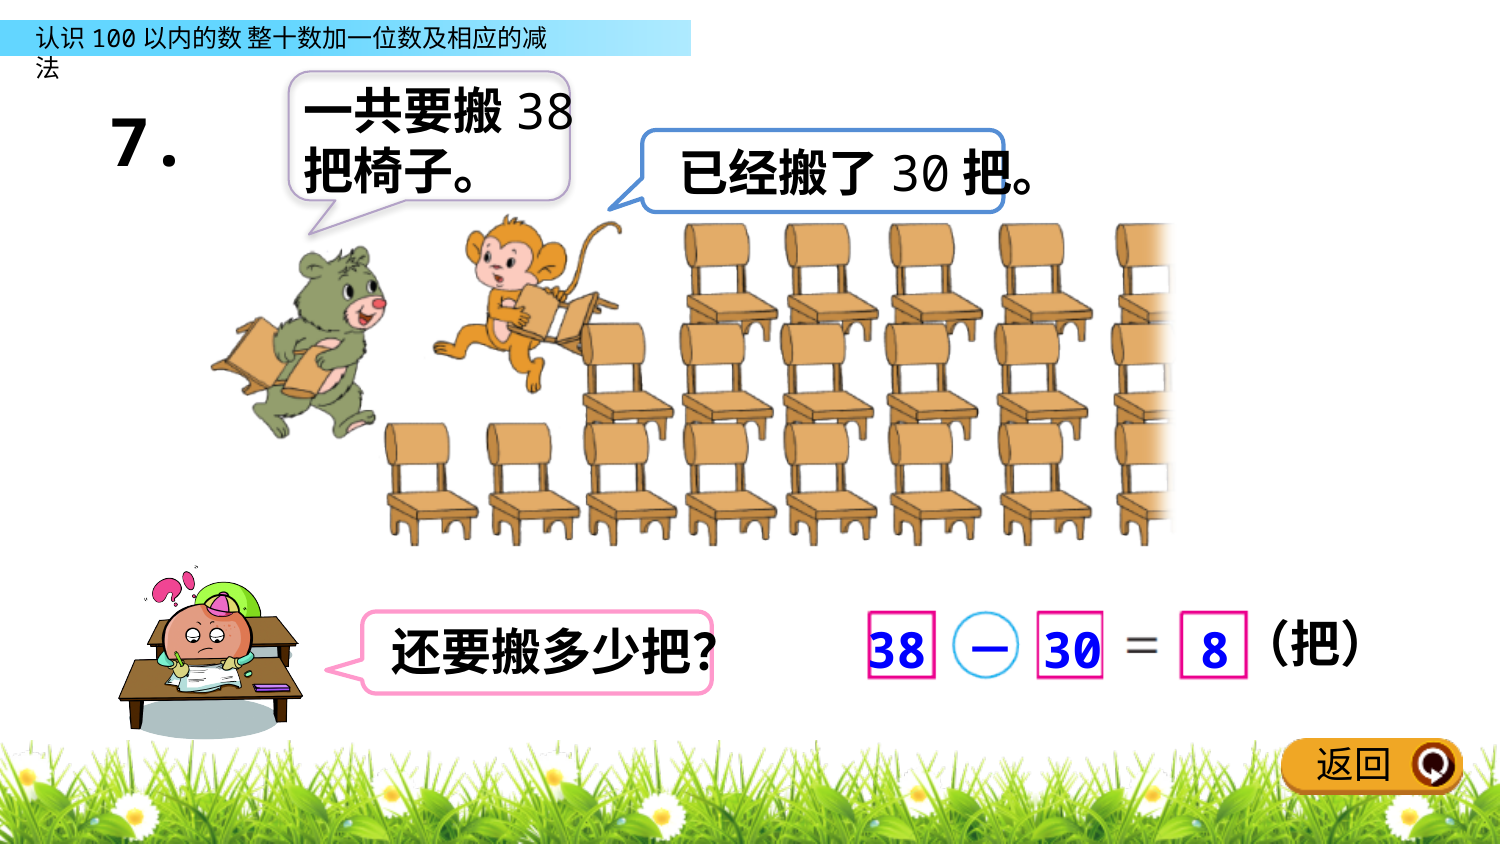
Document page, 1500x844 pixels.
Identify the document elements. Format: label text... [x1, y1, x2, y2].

picture [844, 586, 1273, 693]
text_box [639, 129, 1051, 213]
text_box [288, 71, 607, 270]
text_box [359, 611, 724, 694]
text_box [1281, 733, 1464, 795]
text_box 7. [94, 92, 205, 187]
text_box （把） [1277, 605, 1406, 680]
picture [0, 164, 1500, 844]
